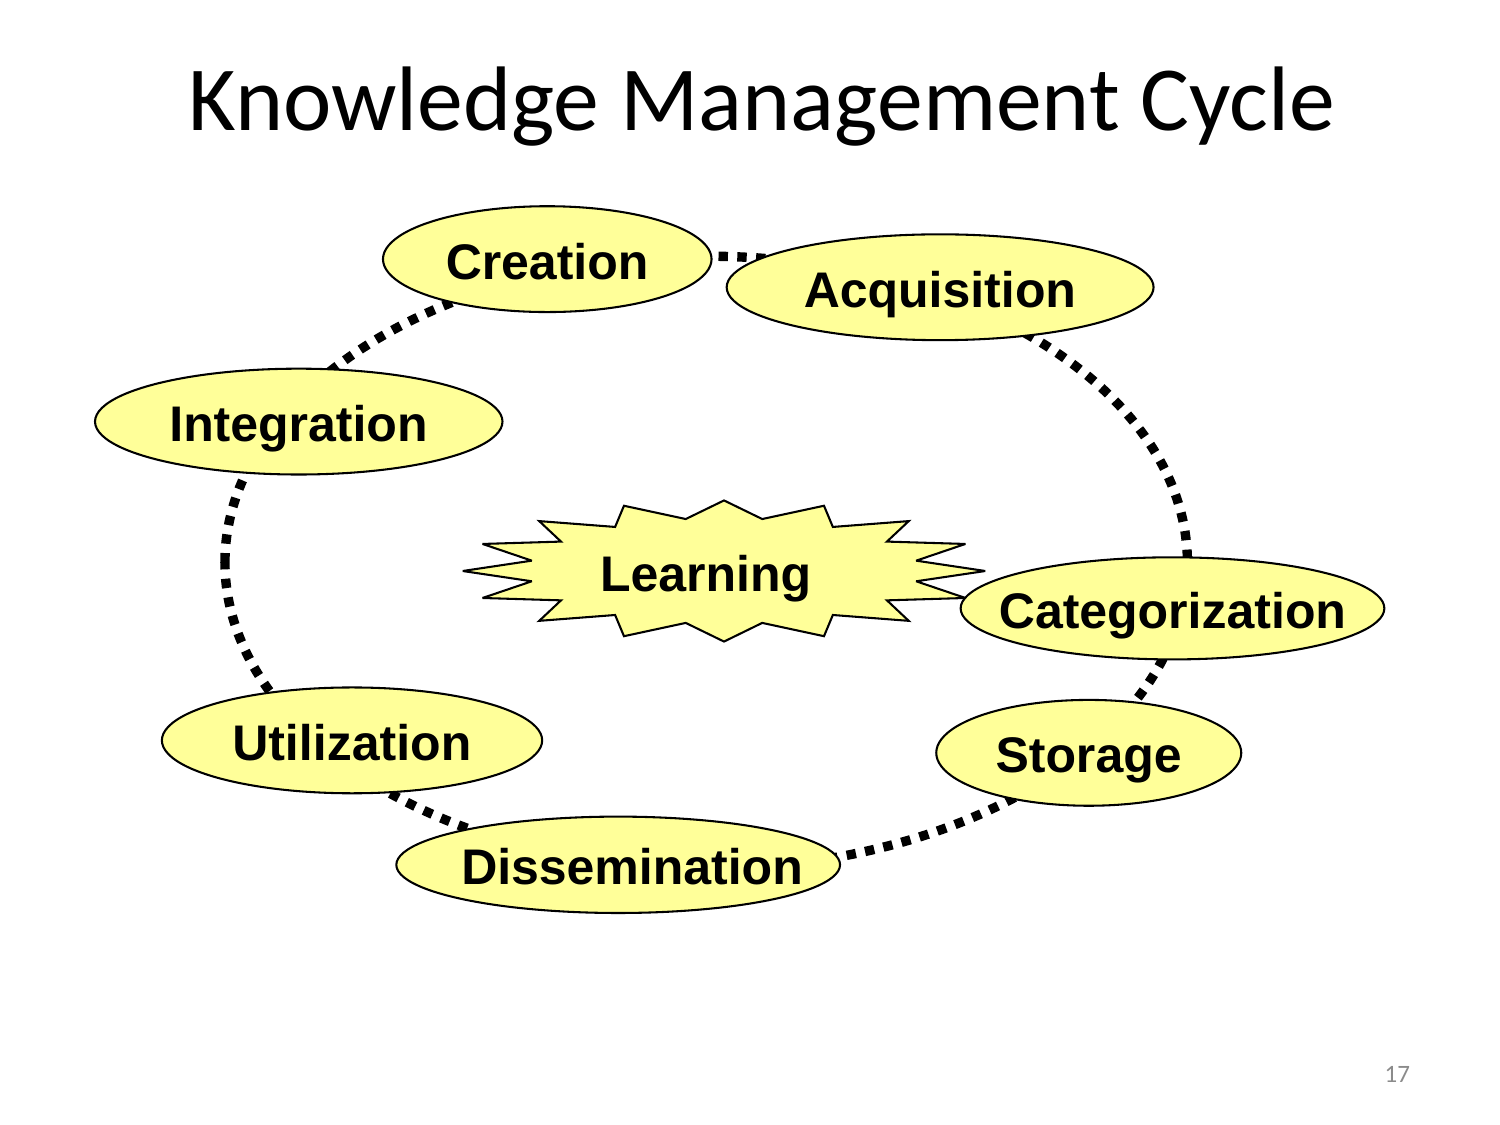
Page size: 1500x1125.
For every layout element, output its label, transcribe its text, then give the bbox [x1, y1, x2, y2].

text_box [224, 256, 1188, 857]
text_box Creation [382, 206, 712, 313]
text_box Dissemination [396, 816, 841, 913]
slide_number 17 [1074, 1042, 1425, 1103]
title Knowledge Management Cycle [87, 0, 1438, 188]
text_box Learning [462, 500, 986, 642]
text_box Storage [936, 699, 1242, 806]
text_box Integration [95, 368, 503, 475]
text_box Categorization [960, 557, 1385, 660]
text_box Acquisition [726, 234, 1154, 341]
text_box Utilization [161, 687, 543, 794]
